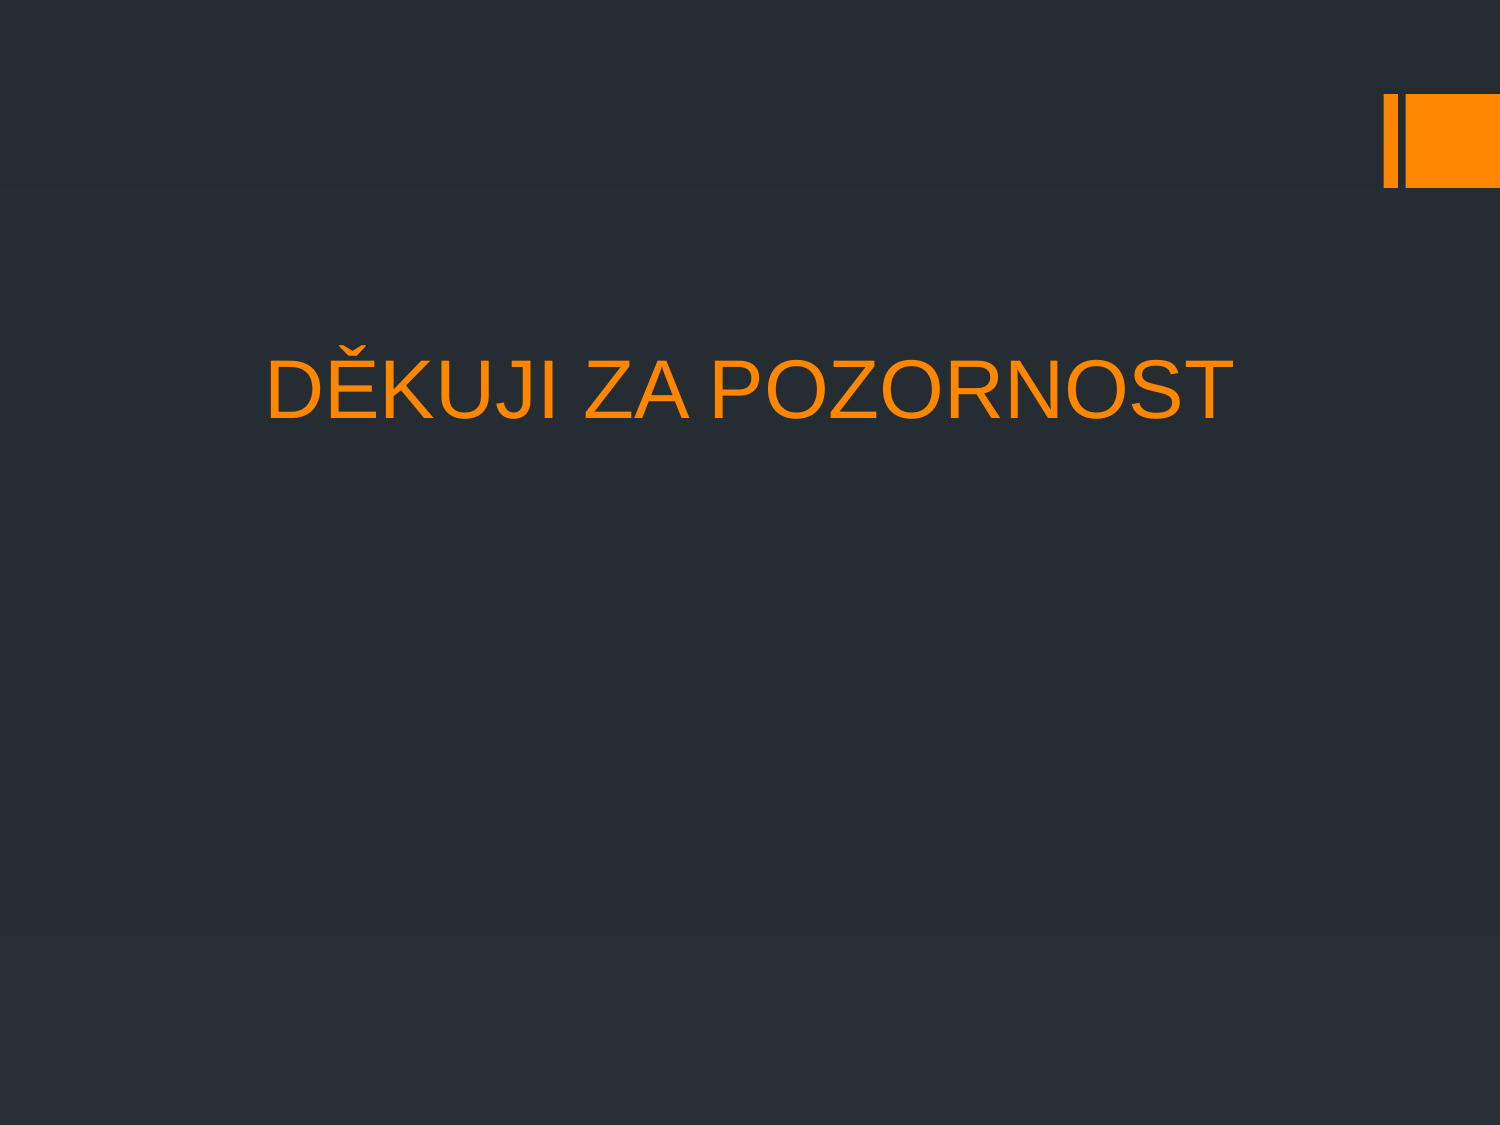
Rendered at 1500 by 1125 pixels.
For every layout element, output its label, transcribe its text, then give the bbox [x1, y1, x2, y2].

title DĚKUJI ZA POZORNOST [150, 253, 1350, 443]
